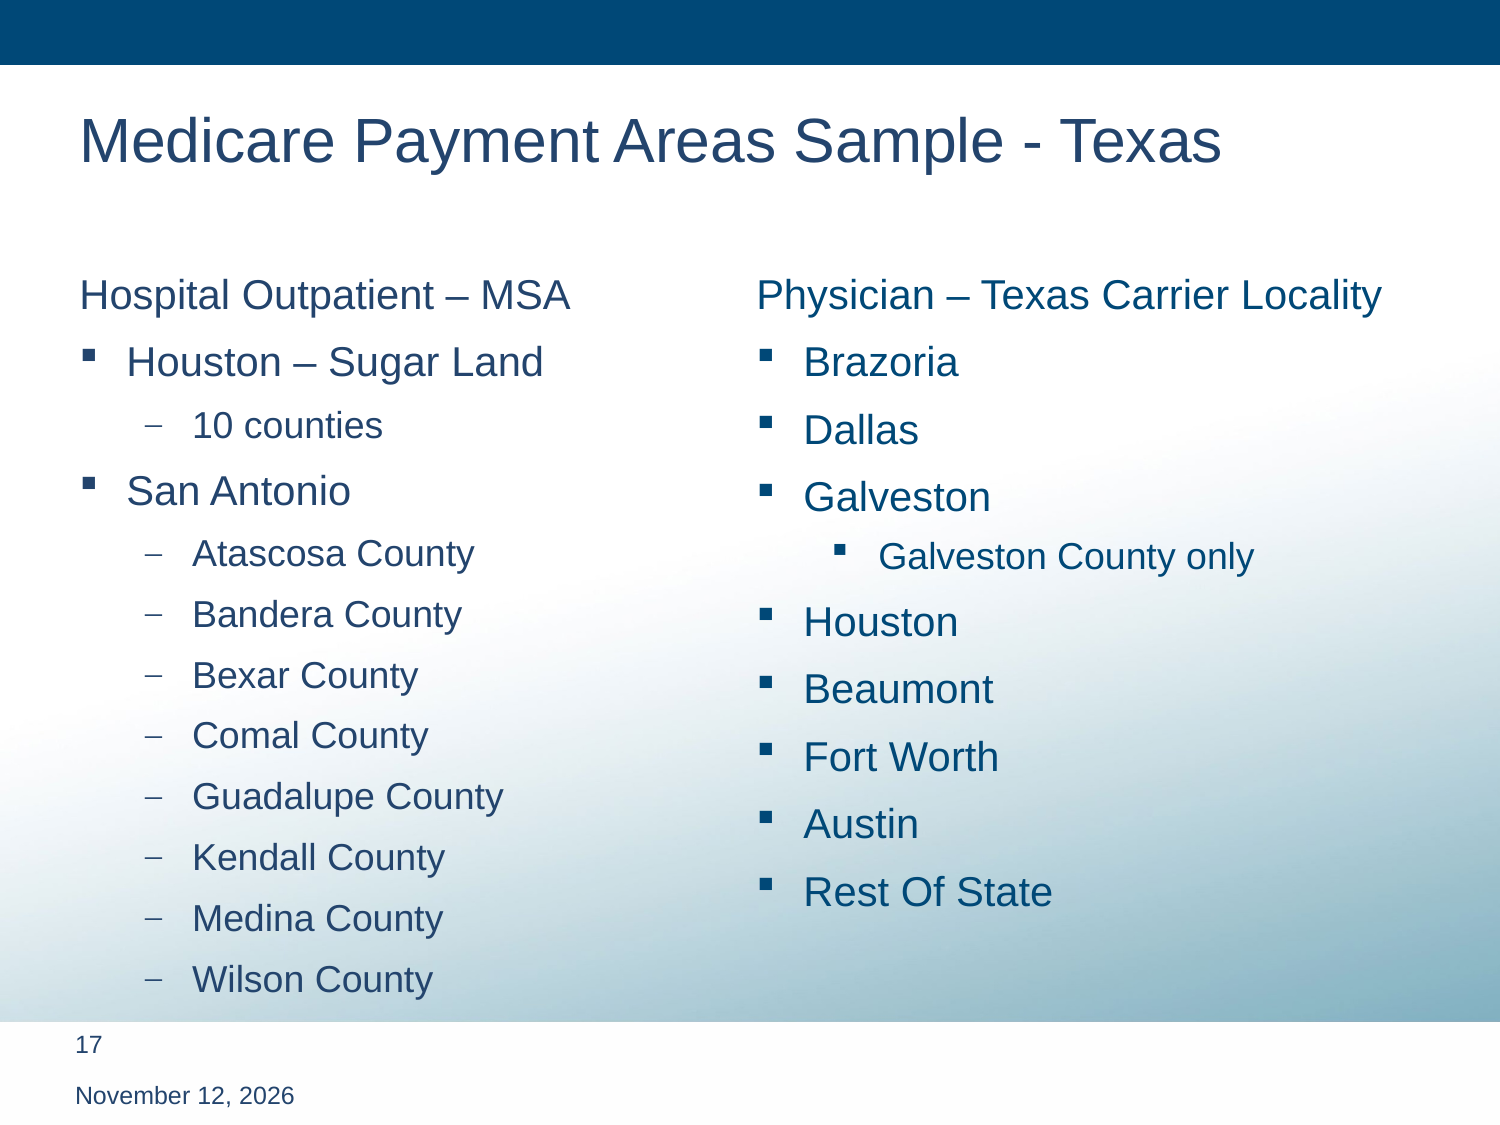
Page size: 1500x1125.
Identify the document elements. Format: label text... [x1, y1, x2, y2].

title Medicare Payment Areas Sample - Texas [79, 100, 1419, 176]
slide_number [74, 1078, 426, 1110]
text_box Physician – Texas Carrier Locality Brazoria Dallas Galveston Galveston County only Houston Beaumont Fort Worth Austin Rest Of State [756, 262, 1427, 1018]
picture [0, 65, 1500, 1022]
list Hospital Outpatient – MSA Houston – Sugar Land 10 counties San Antonio Atascosa County Bandera County Bexar County Comal County Guadalupe County Kendall County Medina County Wilson County [79, 262, 756, 528]
